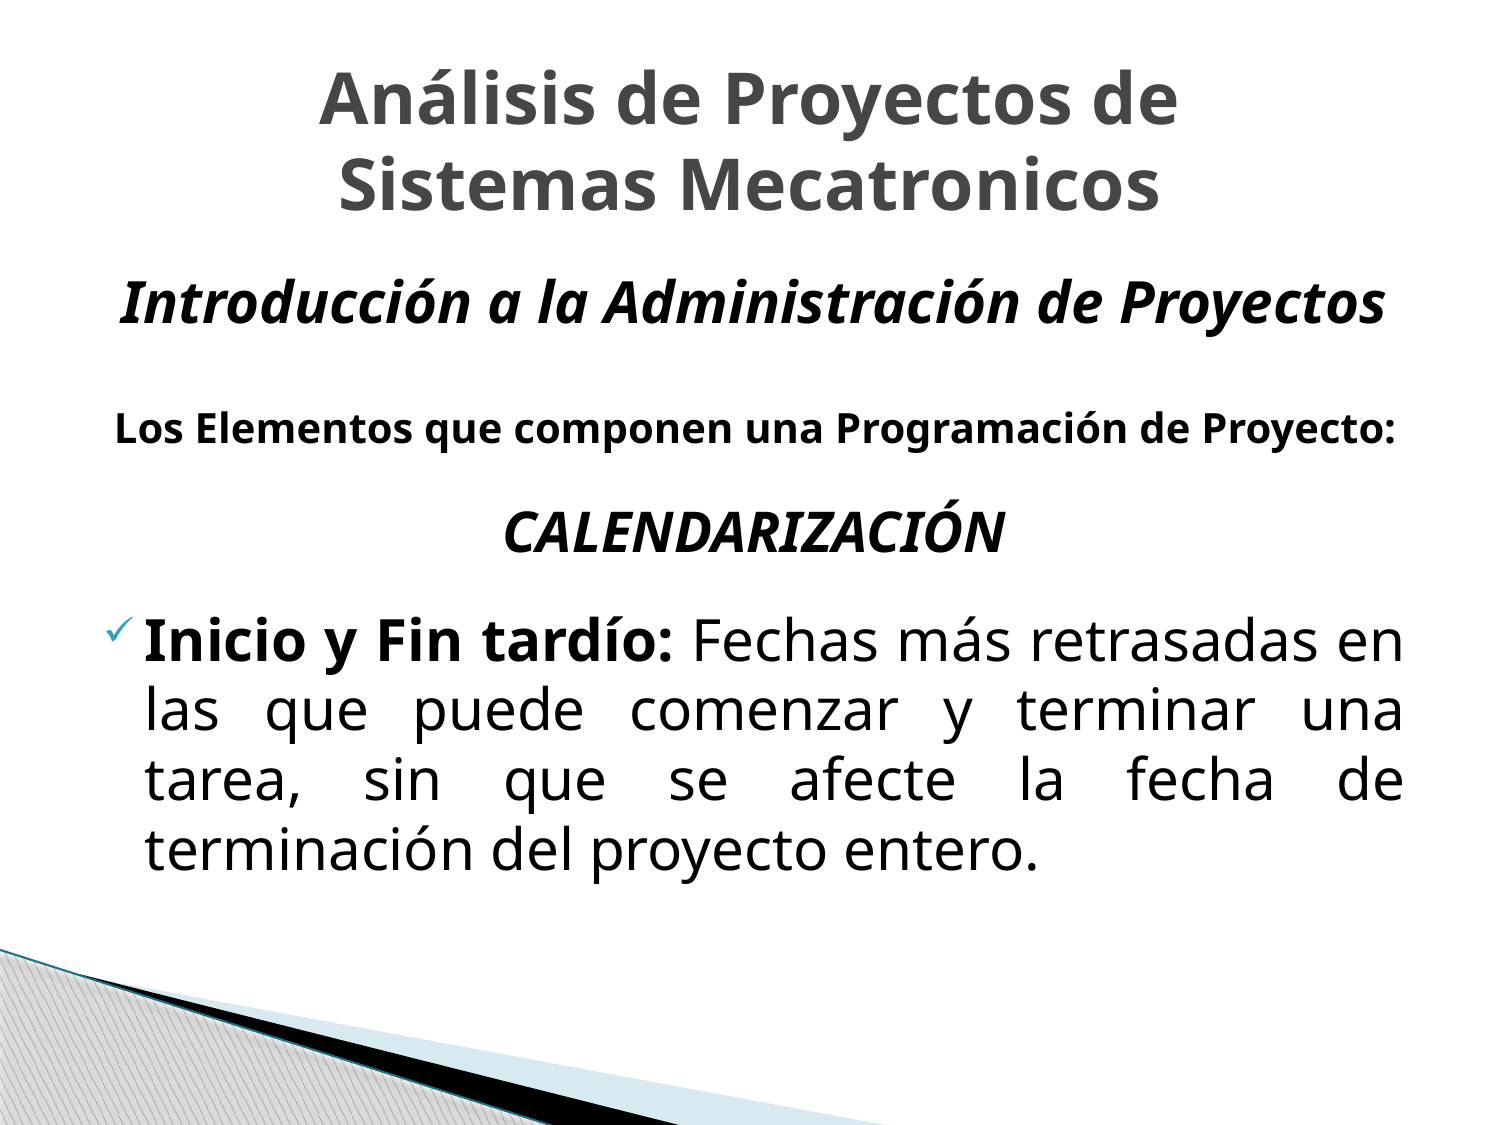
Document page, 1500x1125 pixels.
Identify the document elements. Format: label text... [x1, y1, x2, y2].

title Análisis de Proyectos de Sistemas Mecatronicos [75, 45, 1425, 233]
list Introducción a la Administración de Proyectos Los Elementos que componen una Programación de Proyecto: CALENDARIZACIÓN Inicio y Fin tardío: Fechas más retrasadas en las que puede comenzar y terminar una tarea, sin que se afecte la fecha de terminación del proyecto entero. [70, 257, 1421, 1001]
